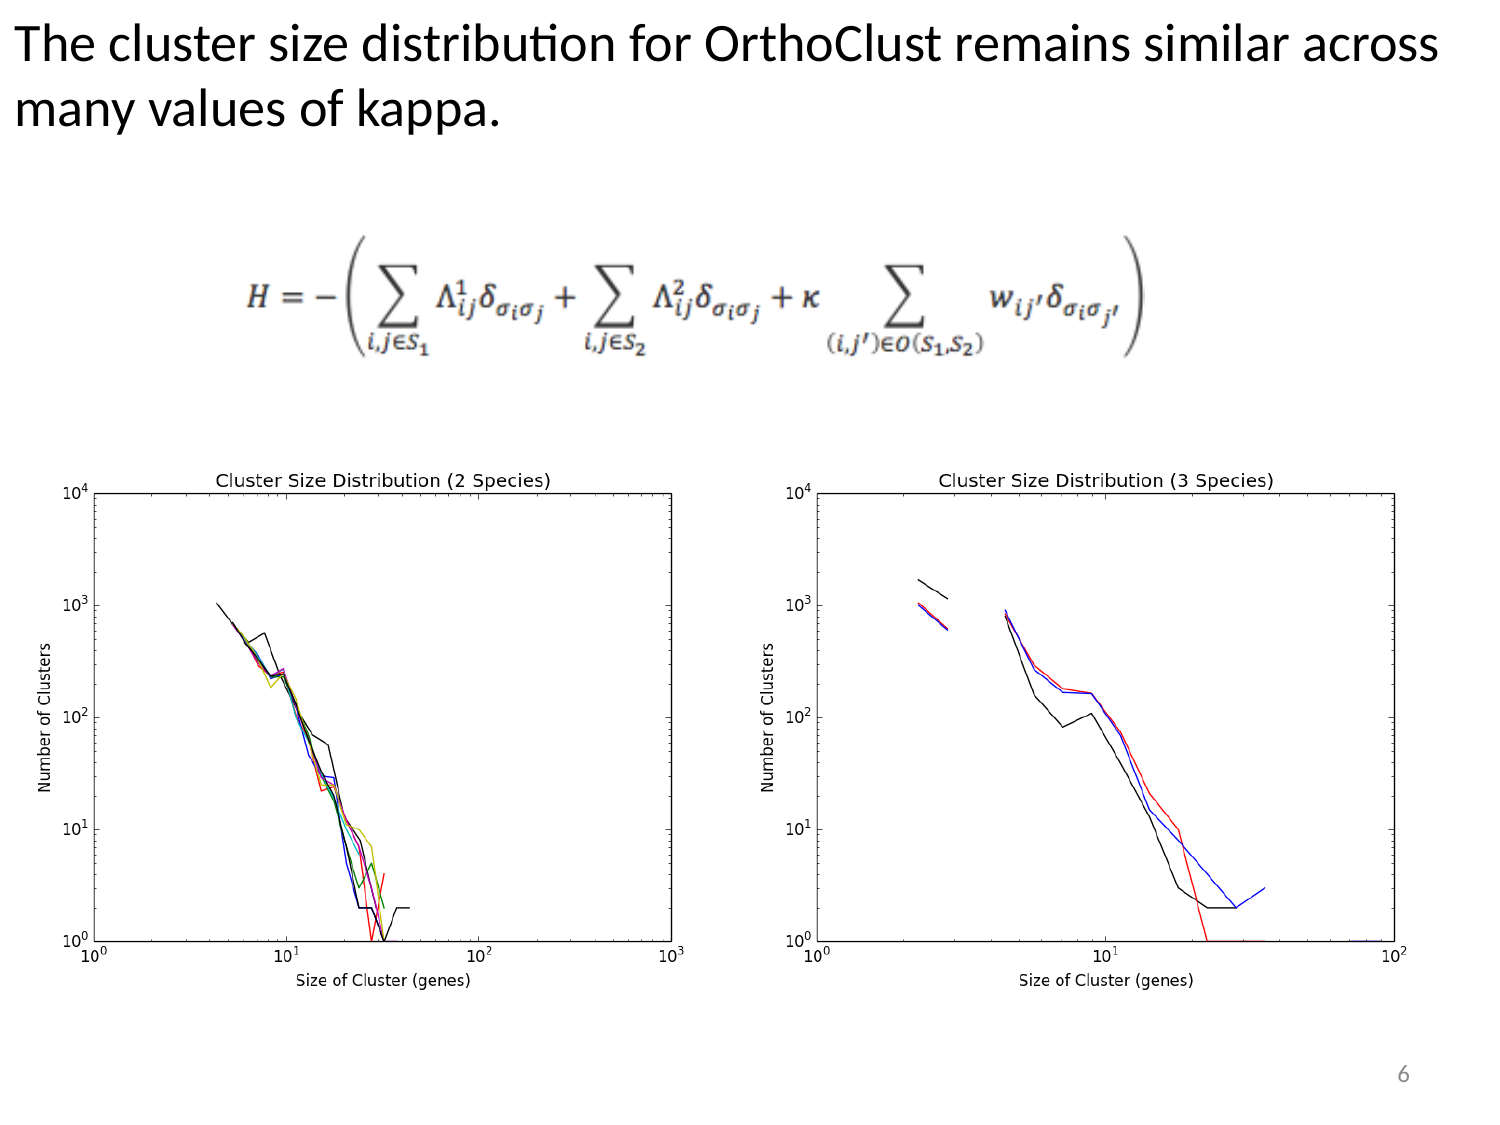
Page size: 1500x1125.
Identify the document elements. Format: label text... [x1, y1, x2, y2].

text_box The cluster size distribution for OrthoClust remains similar across many values of kappa. [0, 0, 1500, 145]
picture [0, 437, 1468, 997]
picture [242, 230, 1145, 371]
slide_number 6 [1074, 1042, 1425, 1103]
